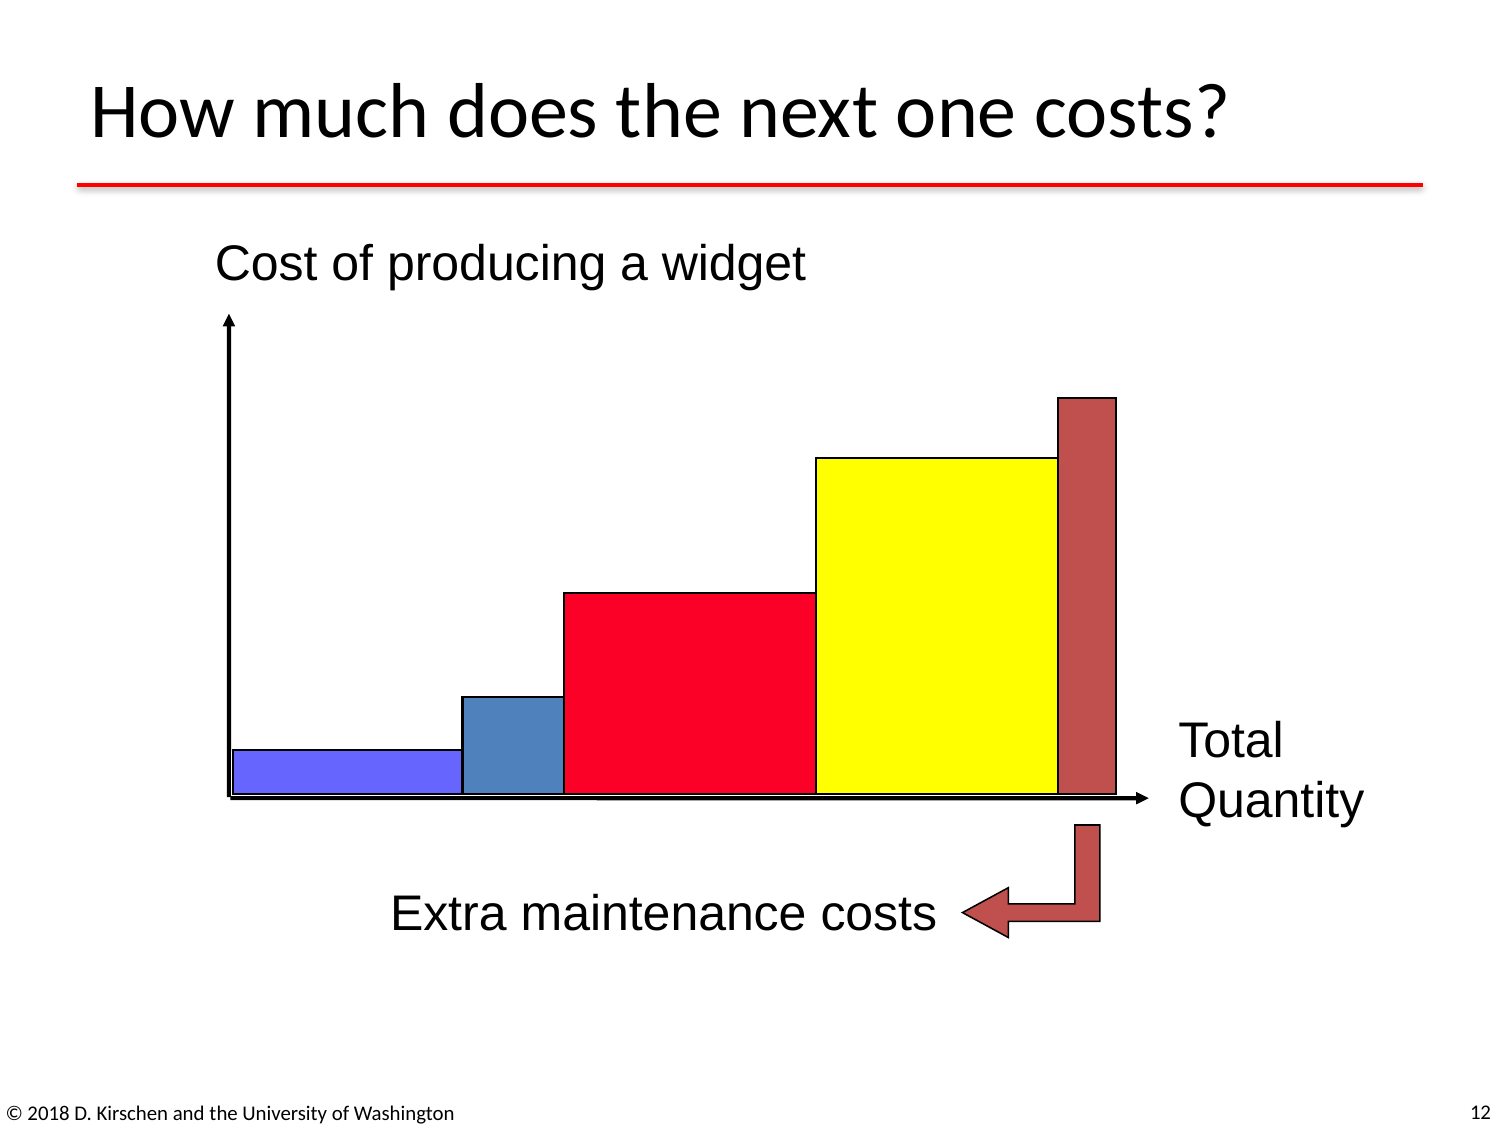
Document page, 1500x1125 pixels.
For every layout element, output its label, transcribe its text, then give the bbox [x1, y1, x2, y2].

text_box [233, 749, 463, 795]
slide_number © 2018 D. Kirschen and the University of Washington [0, 1082, 573, 1125]
text_box [230, 791, 1149, 805]
text_box [962, 825, 1100, 938]
text_box Cost of producing a widget [199, 222, 822, 298]
text_box [222, 313, 236, 798]
text_box [563, 593, 816, 795]
text_box [1058, 397, 1117, 795]
text_box [816, 457, 1058, 795]
title How much does the next one costs? [75, 19, 1425, 195]
text_box [462, 697, 563, 795]
text_box Total Quantity [1163, 699, 1380, 835]
text_box Extra maintenance costs [375, 872, 953, 948]
slide_number 12 [1156, 1081, 1500, 1125]
